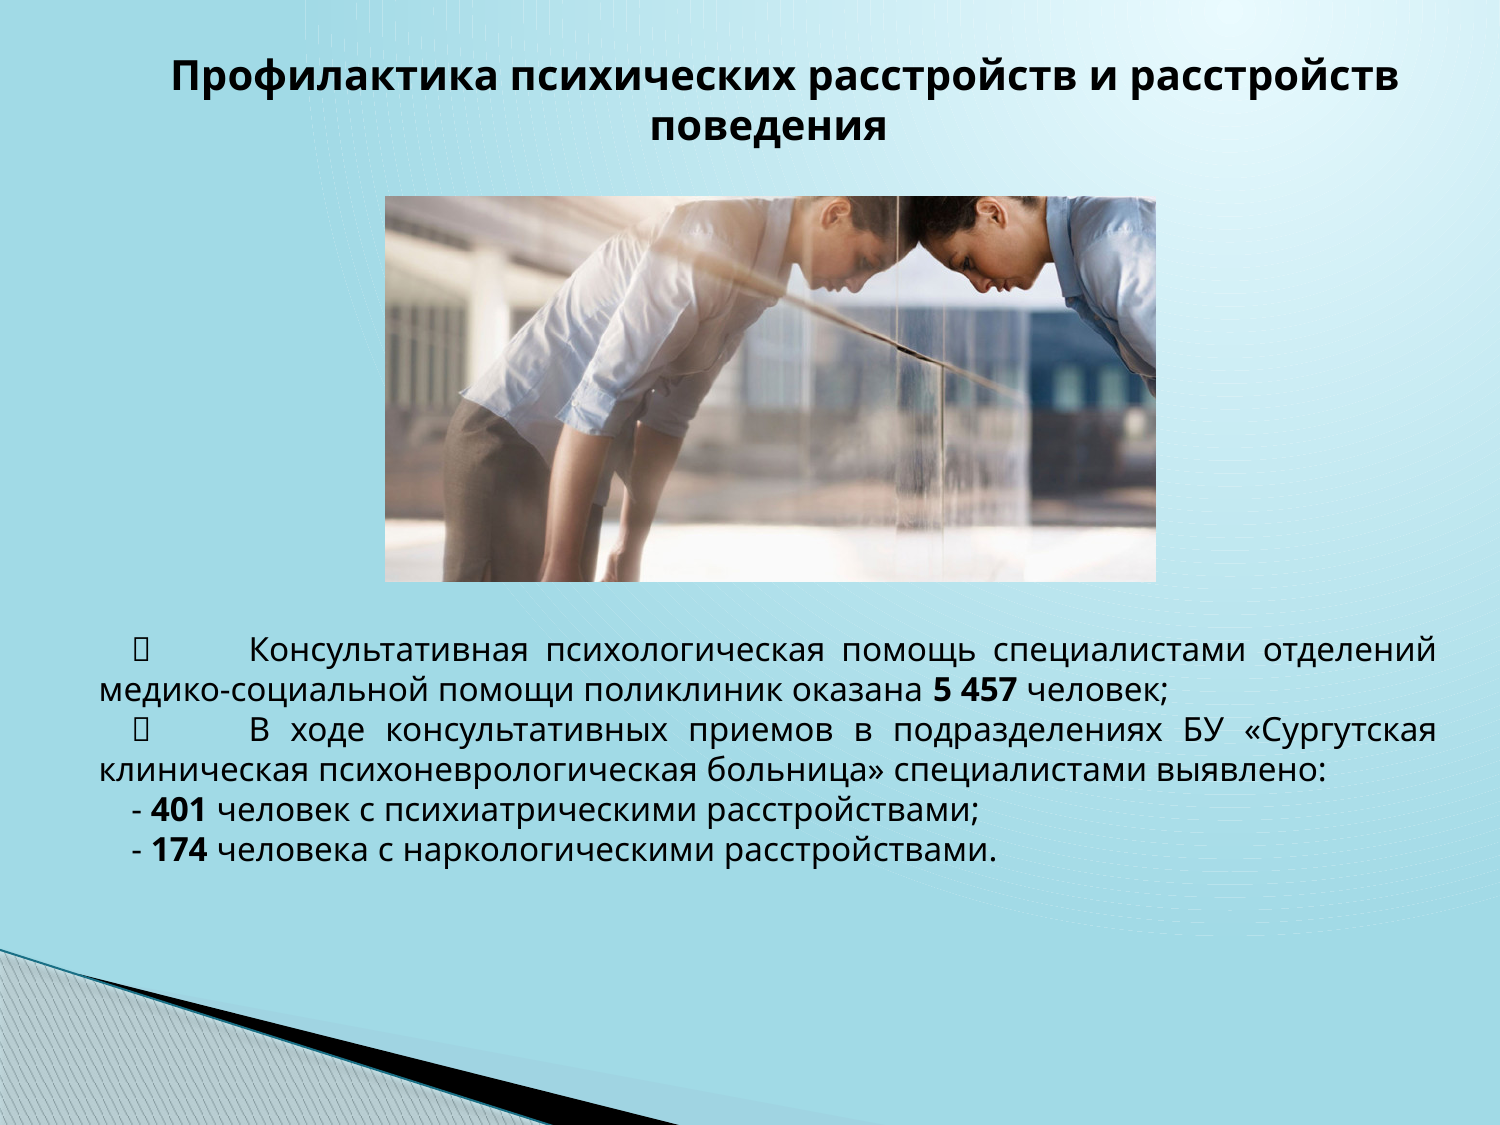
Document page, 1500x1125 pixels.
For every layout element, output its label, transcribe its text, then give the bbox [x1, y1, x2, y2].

picture [385, 196, 1157, 582]
text_box Профилактика психических расстройств и расстройств поведения  Консультативная психологическая помощь специалистами отделений медико-социальной помощи поликлиник оказана 5 457 человек;  В ходе консультативных приемов в подразделениях БУ «Сургутская клиническая психоневрологическая больница» специалистами выявлено: - 401 человек с психиатрическими расстройствами; - 174 человека с наркологическими расстройствами. [83, 0, 1454, 875]
